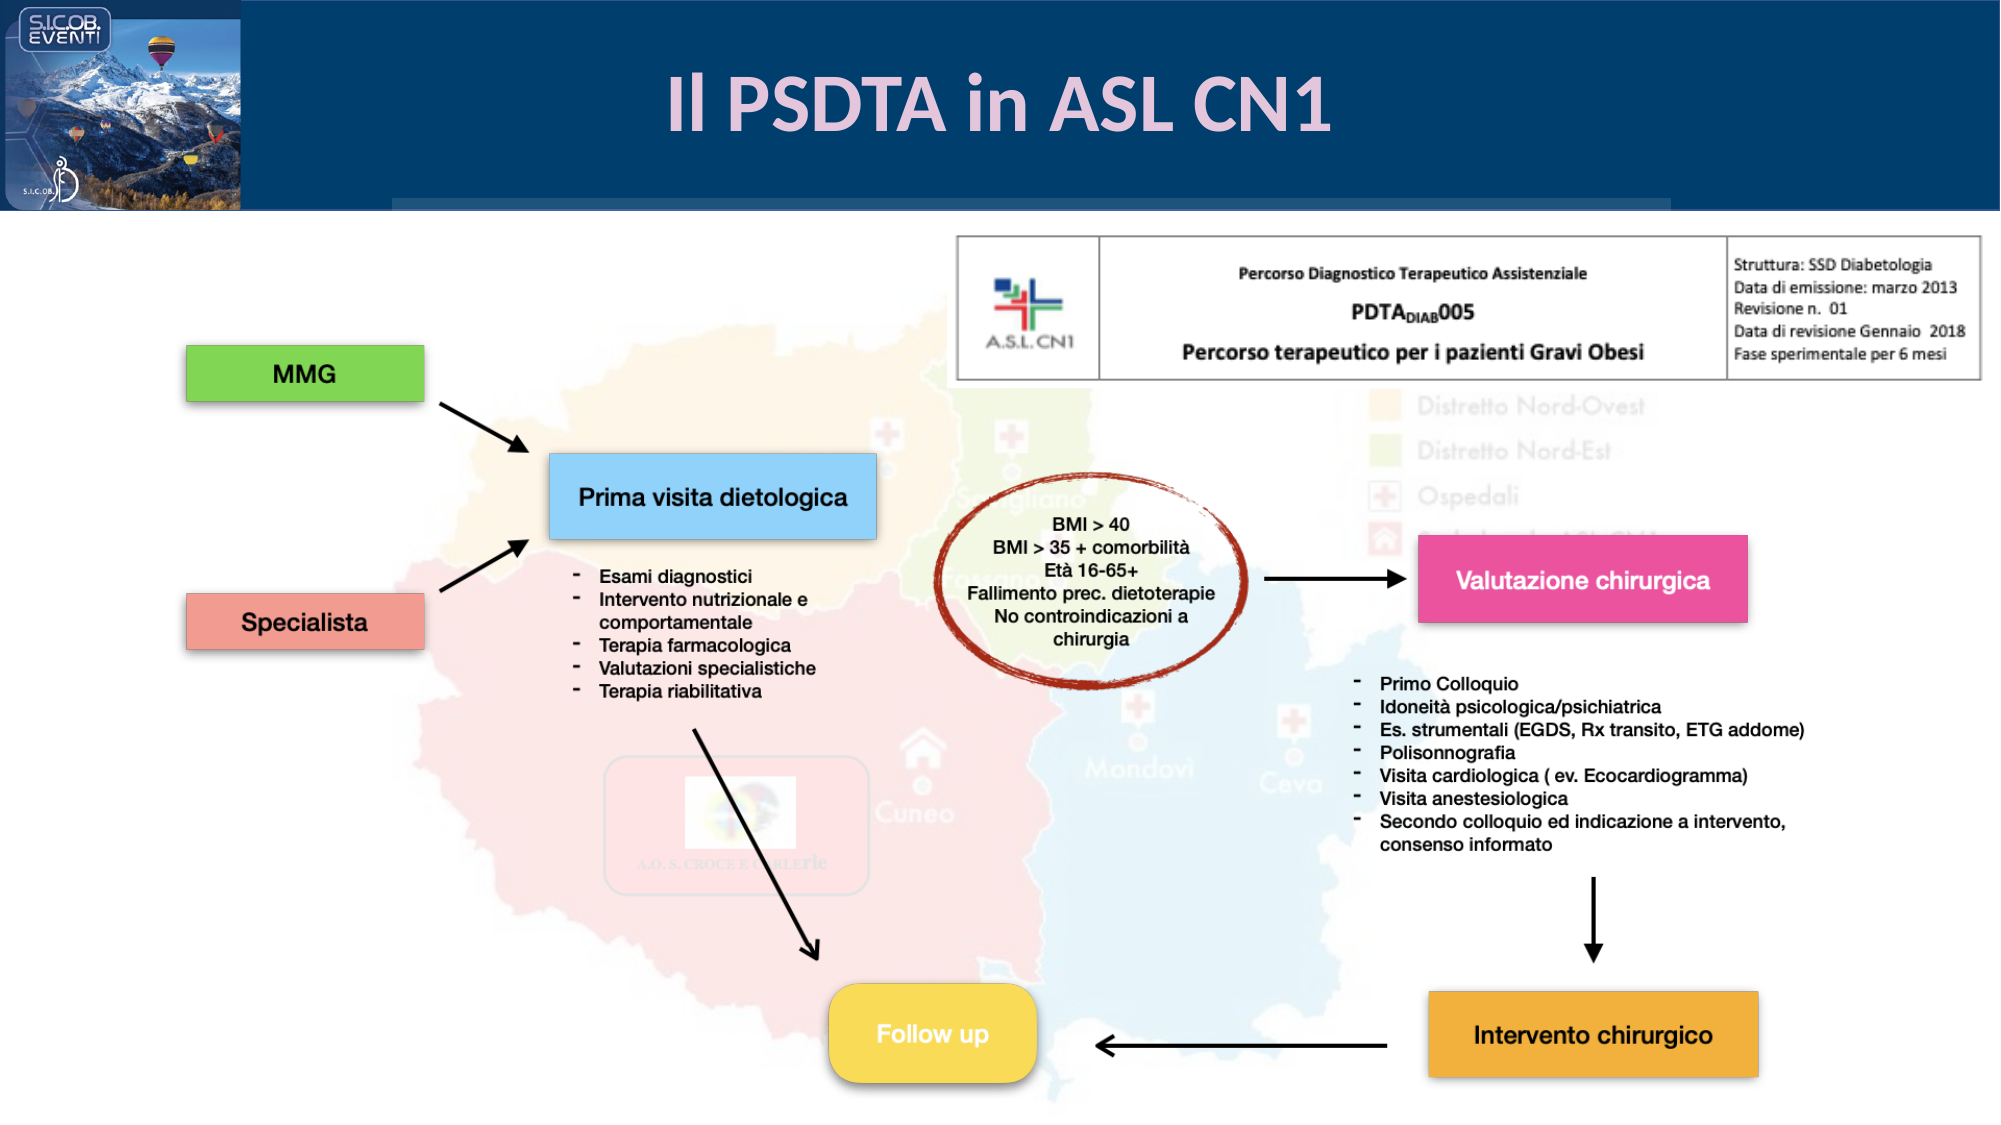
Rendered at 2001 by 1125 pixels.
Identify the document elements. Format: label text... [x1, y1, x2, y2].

picture [0, 0, 241, 210]
text_box [1671, 210, 2000, 218]
text_box [280, 210, 392, 218]
title Il PSDTA in ASL CN1 [241, 0, 2000, 210]
picture [174, 198, 1990, 1124]
